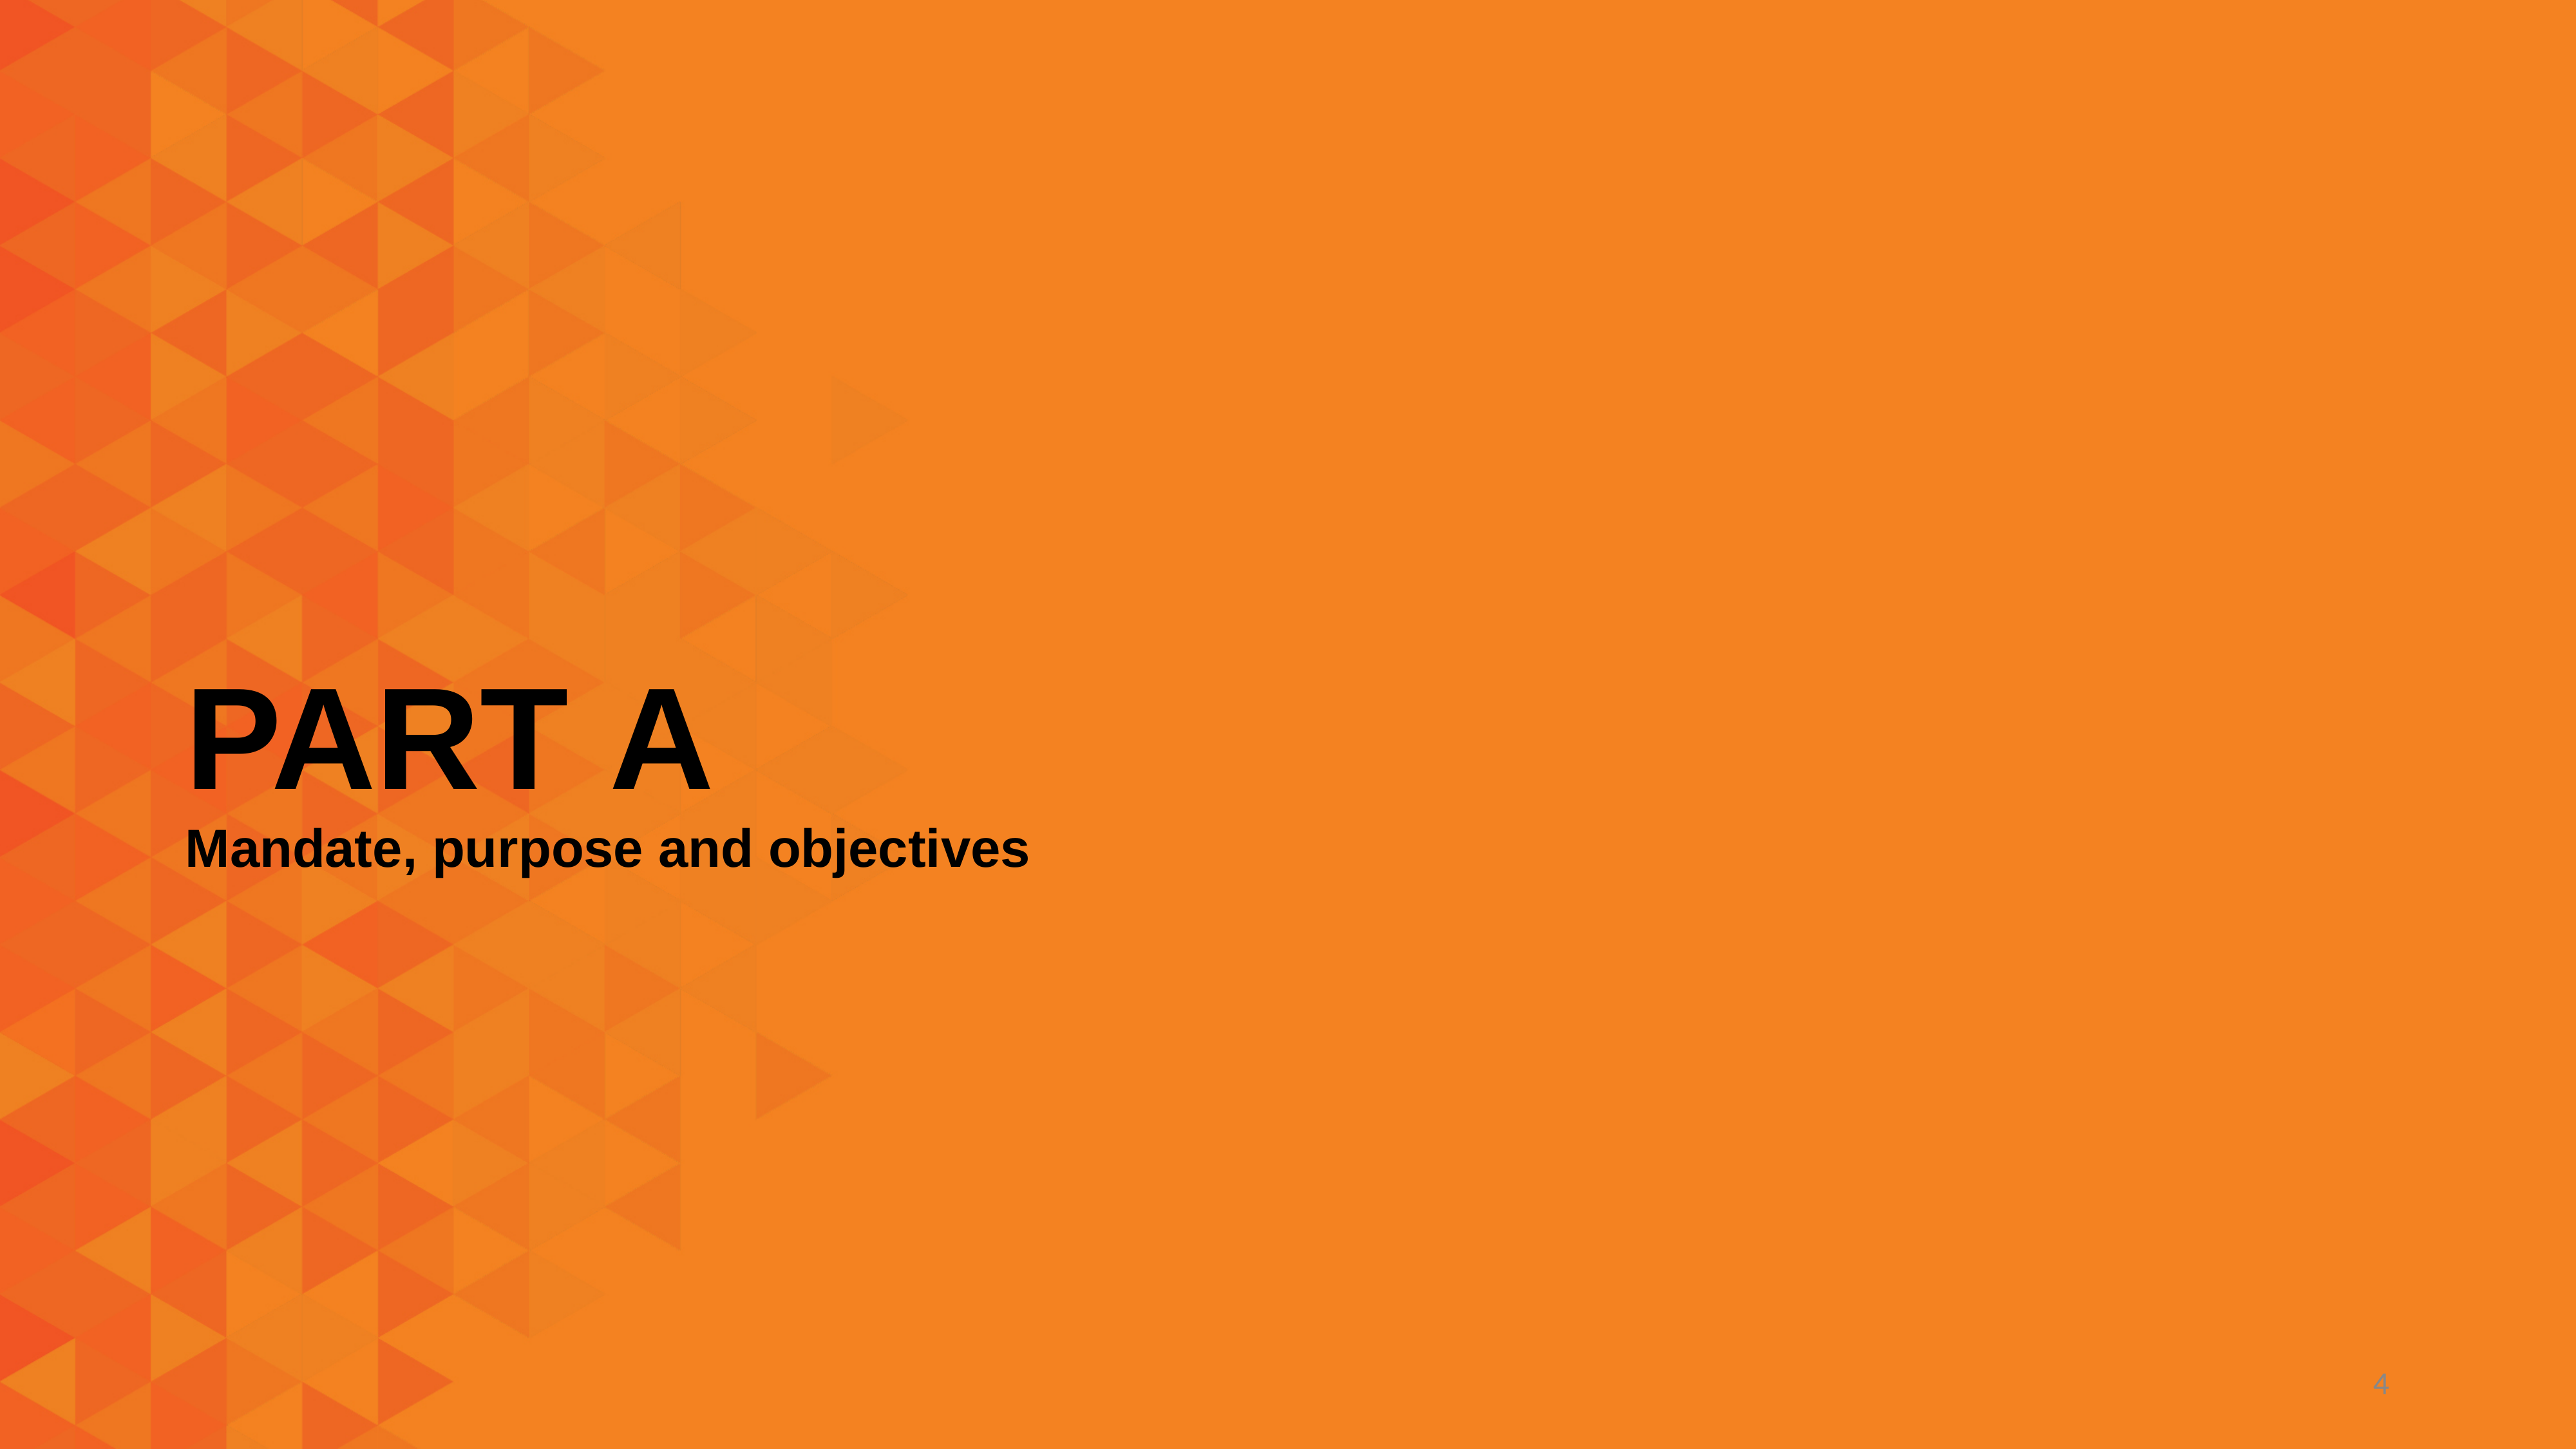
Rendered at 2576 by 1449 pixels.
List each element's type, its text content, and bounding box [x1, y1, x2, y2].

title PART A Mandate, purpose and objectives [175, 361, 2398, 965]
slide_number 4 [2345, 1352, 2400, 1412]
picture [0, 0, 2576, 1449]
